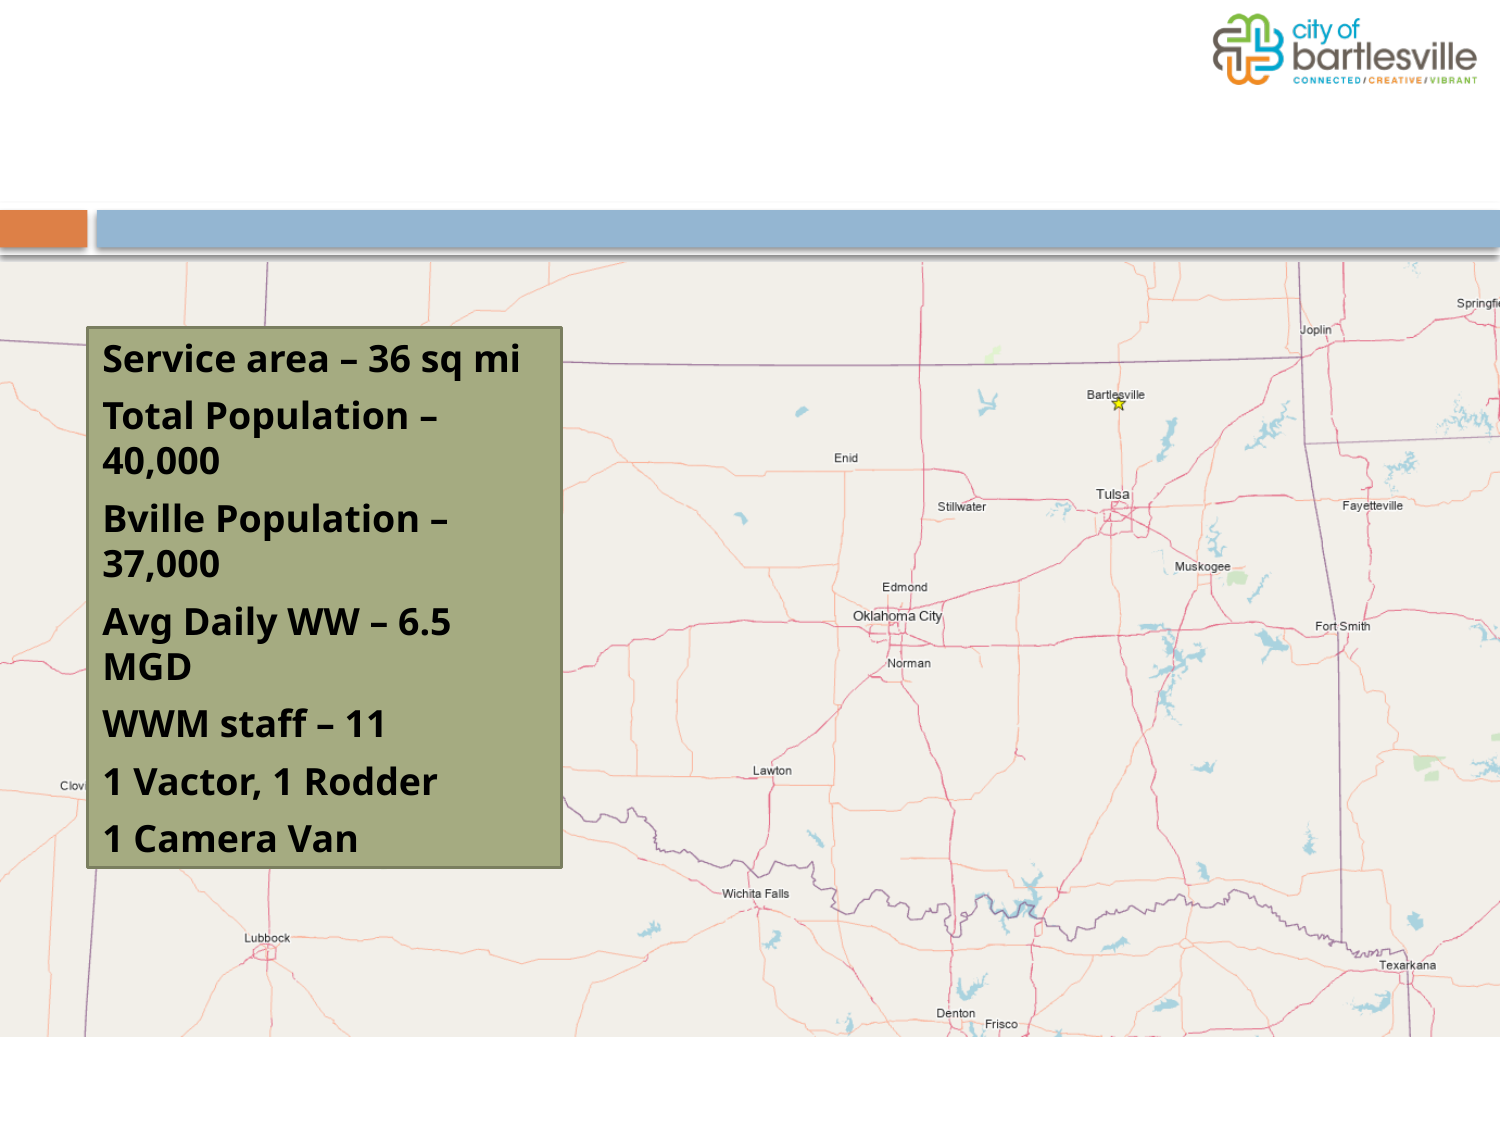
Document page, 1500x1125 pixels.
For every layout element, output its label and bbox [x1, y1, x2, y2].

picture [0, 262, 1500, 1038]
picture [1210, 12, 1482, 90]
